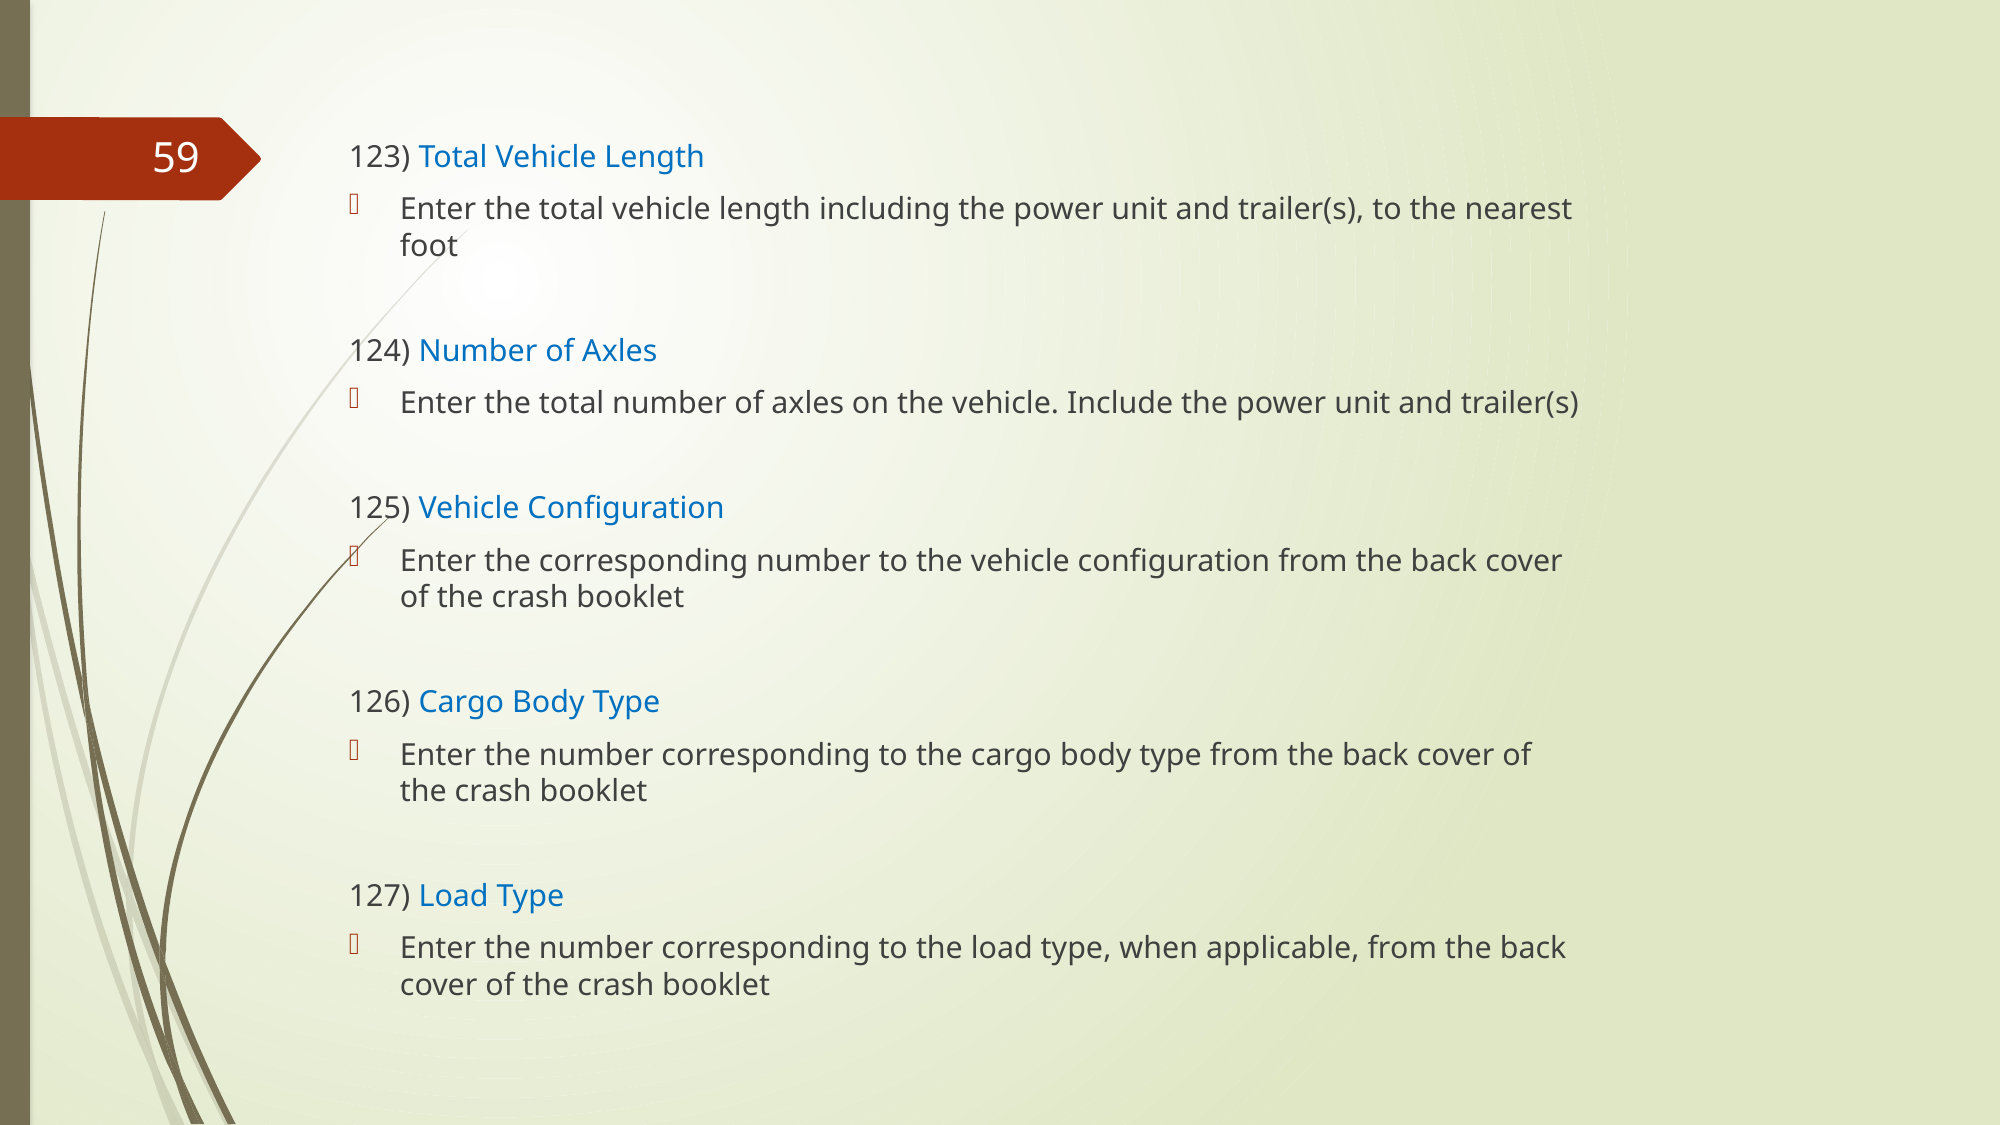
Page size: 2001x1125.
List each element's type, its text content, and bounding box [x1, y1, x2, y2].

slide_number 59 [87, 129, 216, 190]
list 123) Total Vehicle Length Enter the total vehicle length including the power unit and trailer(s), to the nearest foot 124) Number of Axles Enter the total number of axles on the vehicle. Include the power unit and trailer(s) 125) Vehicle Configuration Enter the corresponding number to the vehicle configuration from the back cover of the crash booklet 126) Cargo Body Type Enter the number corresponding to the cargo body type from the back cover of the crash booklet 127) Load Type Enter the number corresponding to the load type, when applicable, from the back cover of the crash booklet [333, 129, 1602, 1028]
